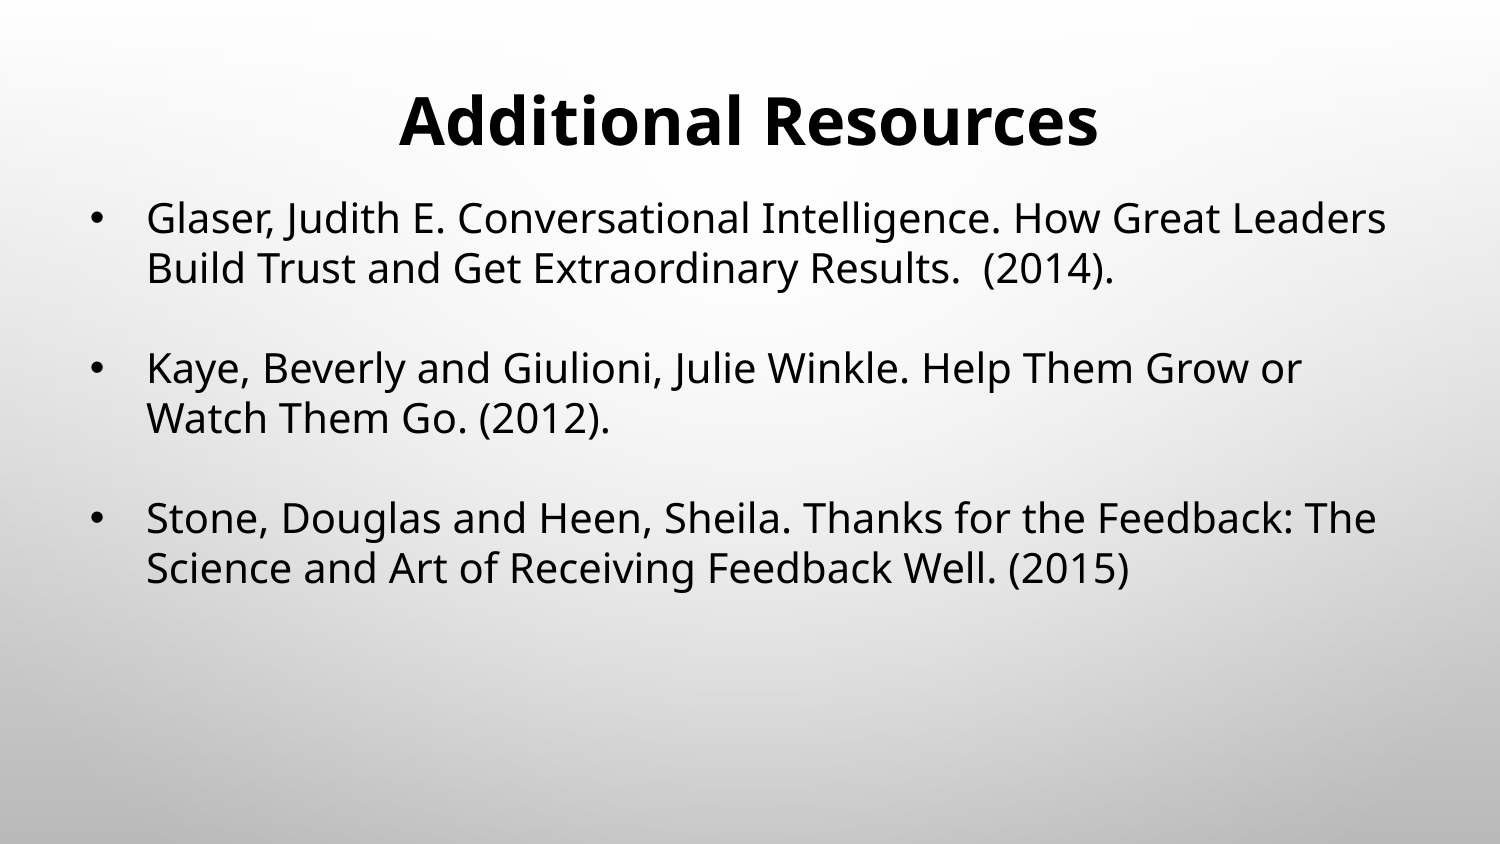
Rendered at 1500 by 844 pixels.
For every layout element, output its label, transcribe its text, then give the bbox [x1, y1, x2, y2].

text_box Glaser, Judith E. Conversational Intelligence. How Great Leaders Build Trust and Get Extraordinary Results. (2014). Kaye, Beverly and Giulioni, Julie Winkle. Help Them Grow or Watch Them Go. (2012). Stone, Douglas and Heen, Sheila. Thanks for the Feedback: The Science and Art of Receiving Feedback Well. (2015) [74, 184, 1425, 797]
text_box Additional Resources [74, 71, 1425, 167]
picture [0, 0, 1500, 844]
